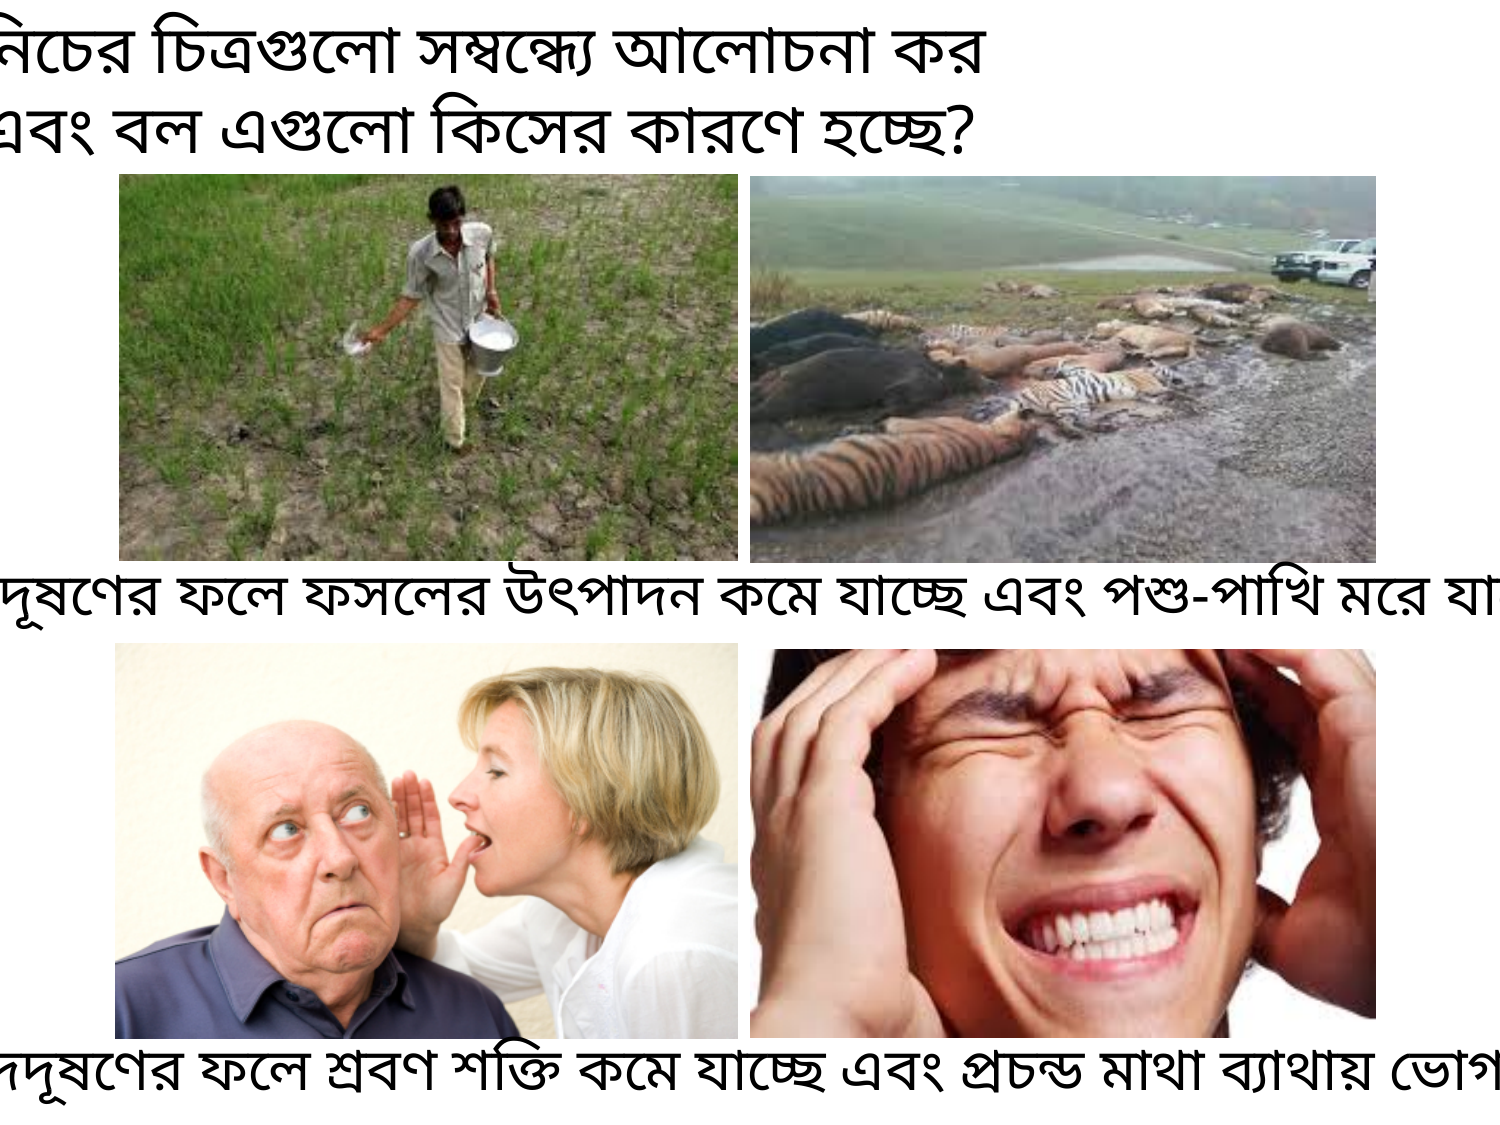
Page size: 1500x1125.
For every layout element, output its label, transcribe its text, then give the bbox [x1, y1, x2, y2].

picture [119, 174, 738, 562]
picture [749, 649, 1377, 1038]
picture [114, 643, 738, 1039]
text_box নিচের চিত্রগুলো সম্বন্ধ্যে আলোচনা কর এবং বল এগুলো কিসের কারণে হচ্ছে? [0, 0, 1019, 175]
text_box শব্দদূষণের ফলে শ্রবণ শক্তি কমে যাচ্ছে এবং প্রচন্ড মাথা ব্যাথায় ভোগছে [0, 1025, 1500, 1110]
text_box মাটিদূষণের ফলে ফসলের উৎপাদন কমে যাচ্ছে এবং পশু-পাখি মরে যাচ্ছে [0, 549, 1500, 635]
picture [749, 176, 1377, 563]
